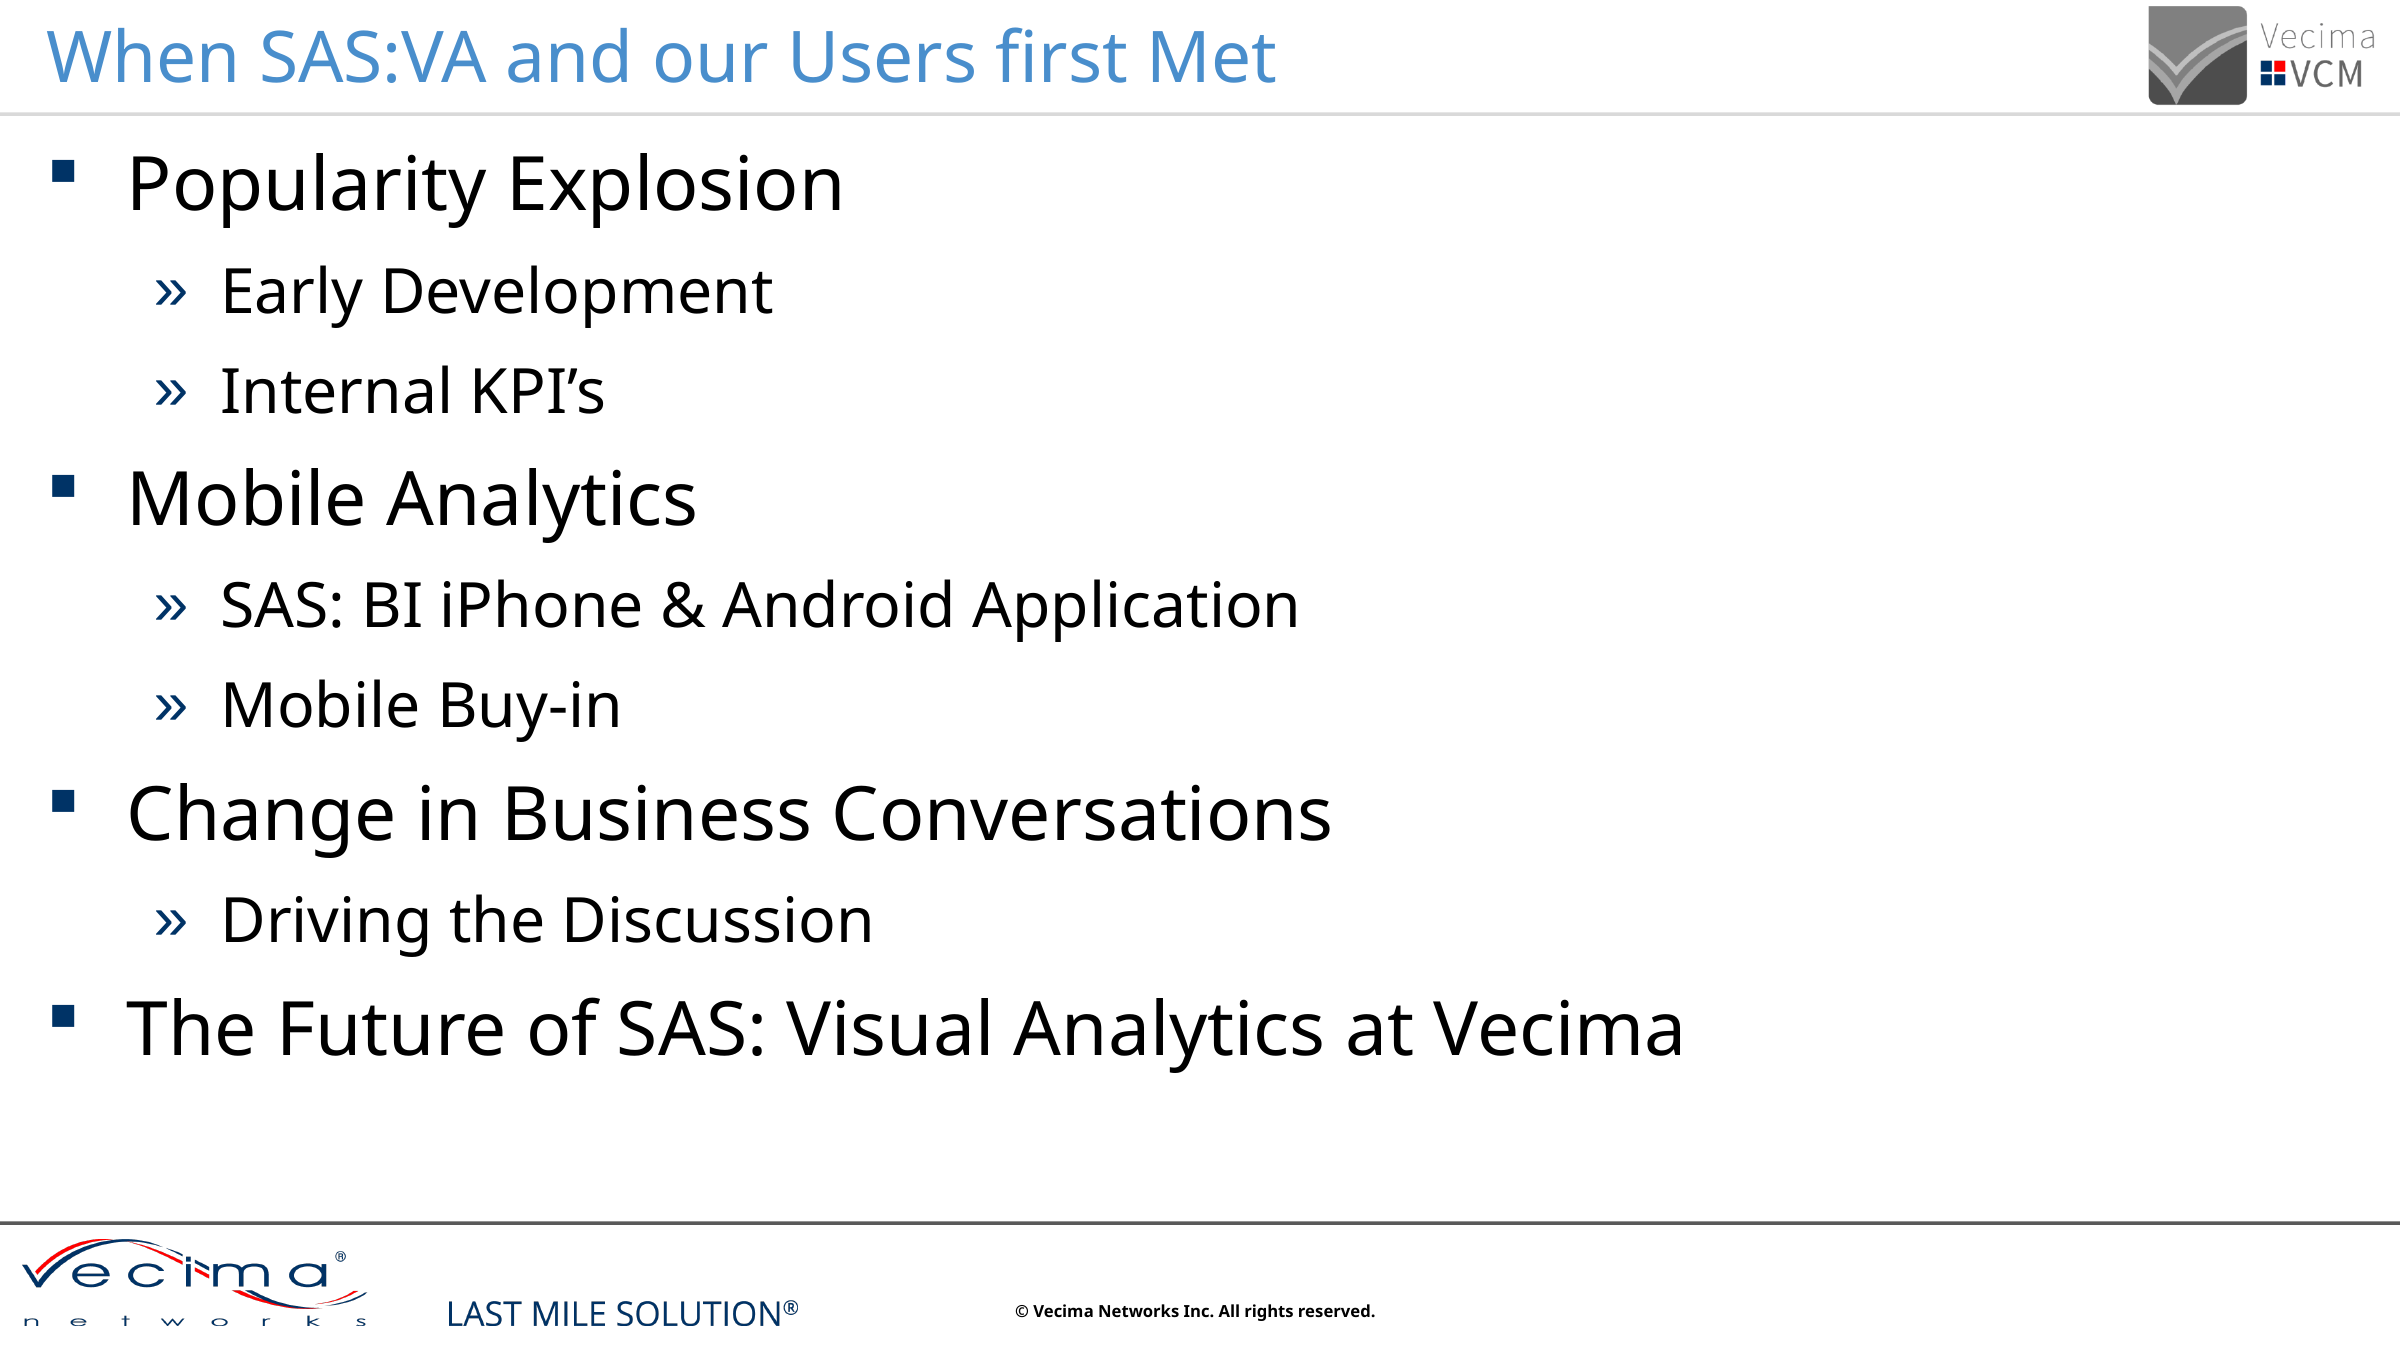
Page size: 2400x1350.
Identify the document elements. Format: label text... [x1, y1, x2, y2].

list Popularity Explosion Early Development Internal KPI’s Mobile Analytics SAS: BI iPhone & Android Application Mobile Buy-in Change in Business Conversations Driving the Discussion The Future of SAS: Visual Analytics at Vecima [24, 125, 2375, 1218]
title When SAS:VA and our Users first Met [24, 0, 2375, 108]
picture [22, 1239, 798, 1326]
